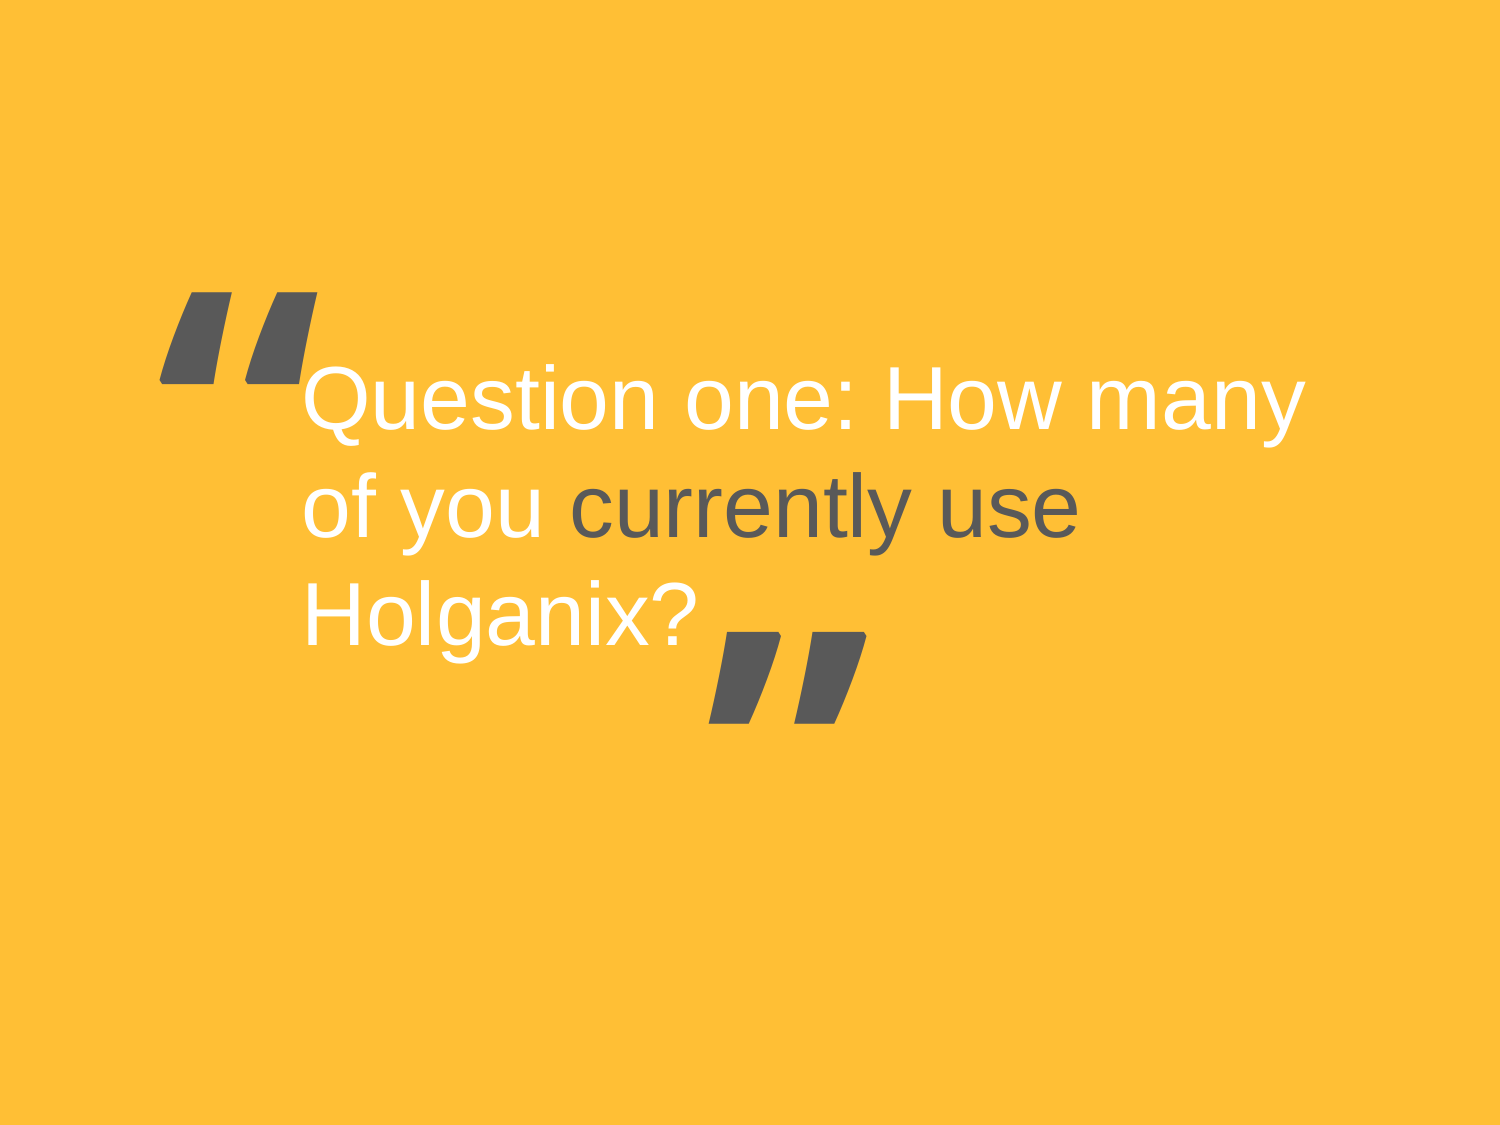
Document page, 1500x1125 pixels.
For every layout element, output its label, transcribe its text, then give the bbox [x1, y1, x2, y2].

text_box “ [140, 178, 307, 713]
text_box “ [709, 579, 887, 840]
text_box [307, 293, 316, 332]
list Question one: How many of you currently use Holganix? [286, 332, 1387, 816]
